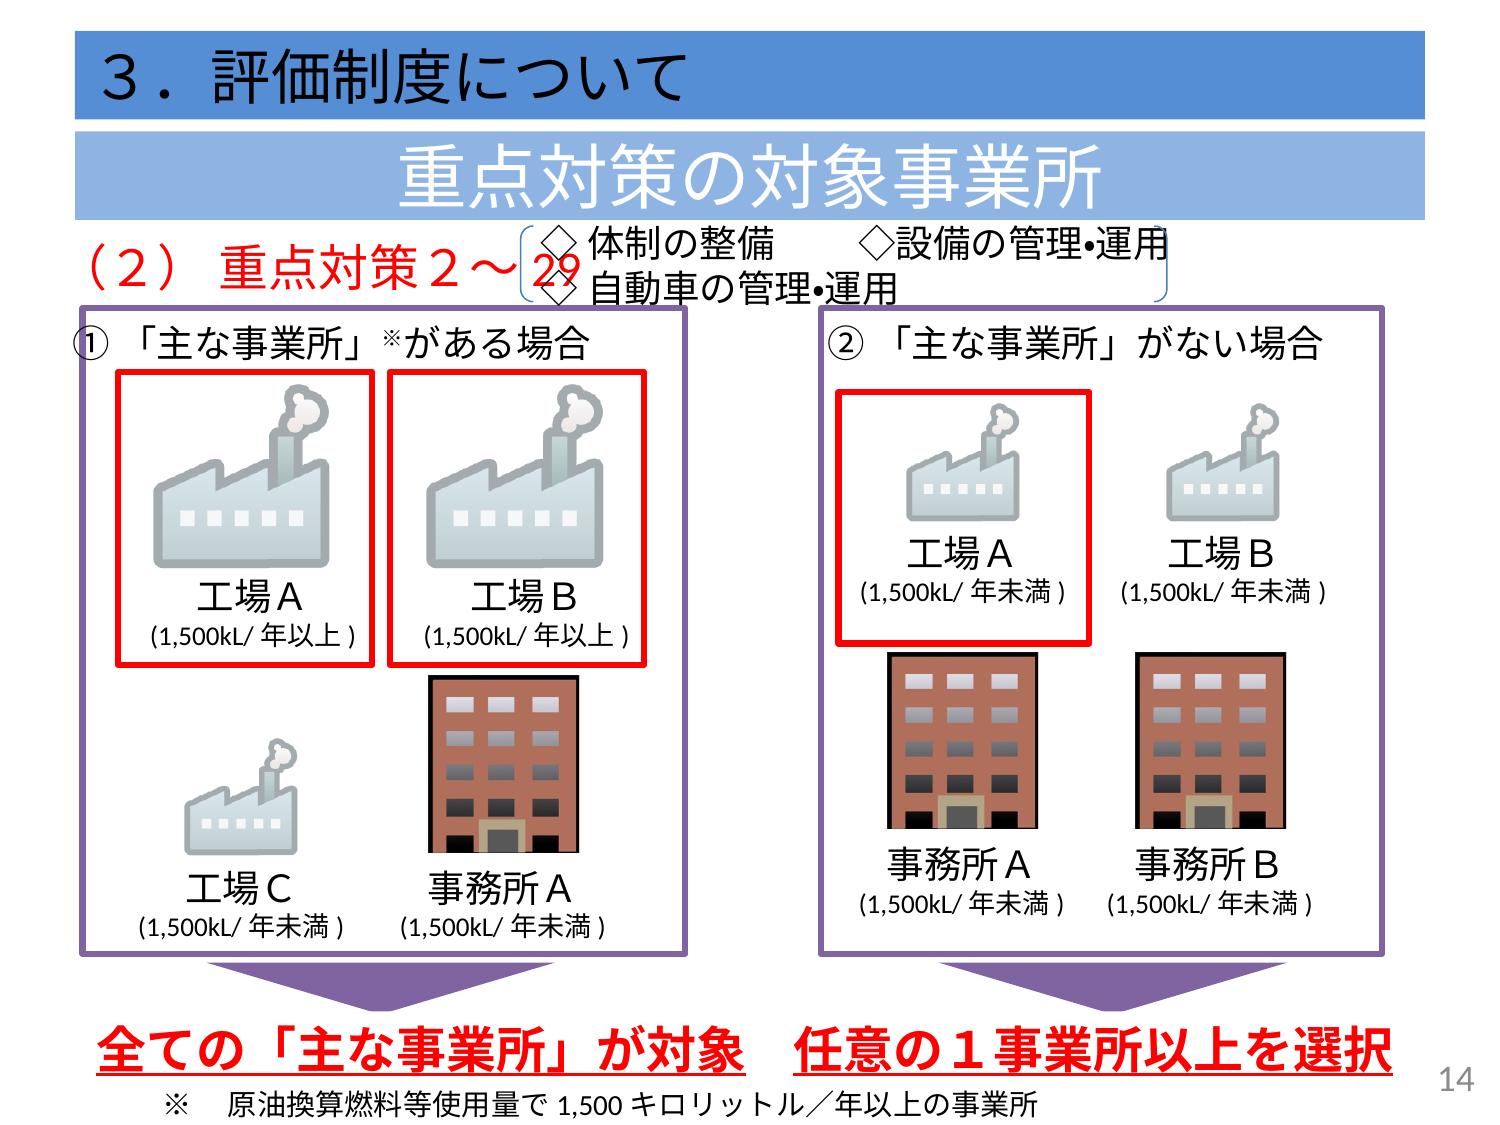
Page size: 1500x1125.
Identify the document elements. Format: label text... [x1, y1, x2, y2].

text_box ②「主な事業所」がない場合 [813, 318, 1340, 373]
text_box ※ 原油換算燃料等使用量で1,500キロリットル／年以上の事業所 [147, 1078, 1059, 1125]
text_box [836, 390, 1091, 402]
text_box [1082, 651, 1337, 928]
text_box ①「主な事業所」※がある場合 [58, 312, 606, 373]
text_box [519, 225, 1168, 303]
text_box [80, 306, 525, 312]
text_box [114, 736, 369, 951]
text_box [834, 651, 1081, 928]
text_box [399, 381, 654, 660]
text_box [1096, 401, 1351, 617]
text_box [388, 370, 646, 667]
text_box [116, 370, 374, 667]
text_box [375, 675, 630, 951]
text_box [80, 318, 687, 956]
text_box [936, 960, 1290, 1011]
title 重点対策の対象事業所 [75, 131, 1425, 220]
text_box [819, 318, 1384, 956]
text_box 任意の１事業所以上を選択 [778, 1011, 1409, 1087]
slide_number 13 [1139, 1046, 1490, 1107]
text_box ３．評価制度について [74, 30, 1425, 120]
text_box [835, 401, 1090, 617]
text_box （２） 重点対策２～29 [42, 228, 525, 304]
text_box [126, 381, 380, 660]
text_box [836, 623, 1091, 646]
text_box ◇体制の整備 ◇設備の管理・運用 ◇自動車の管理・運用 [525, 212, 1500, 318]
text_box 全ての「主な事業所」が対象 [81, 1011, 762, 1087]
text_box [204, 960, 558, 1011]
